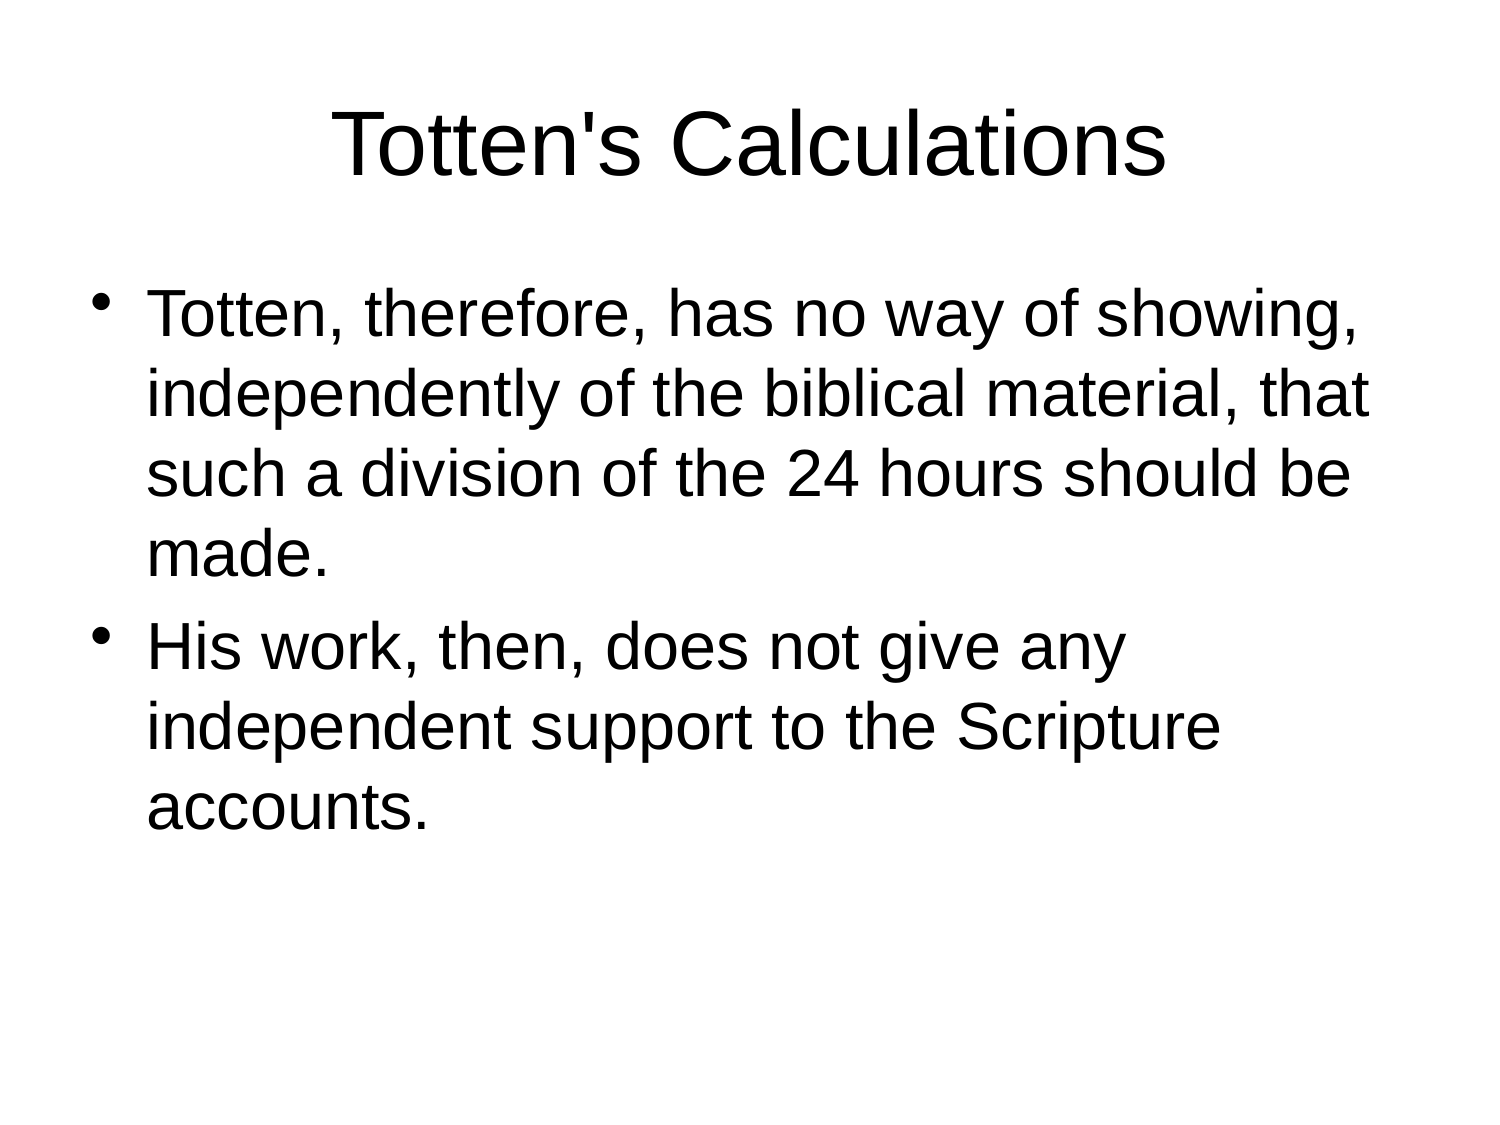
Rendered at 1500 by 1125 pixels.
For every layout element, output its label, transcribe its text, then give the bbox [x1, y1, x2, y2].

title Totten's Calculations [75, 45, 1425, 233]
list Totten, therefore, has no way of showing, independently of the biblical material, that such a division of the 24 hours should be made. His work, then, does not give any independent support to the Scripture accounts. [75, 262, 1425, 1005]
